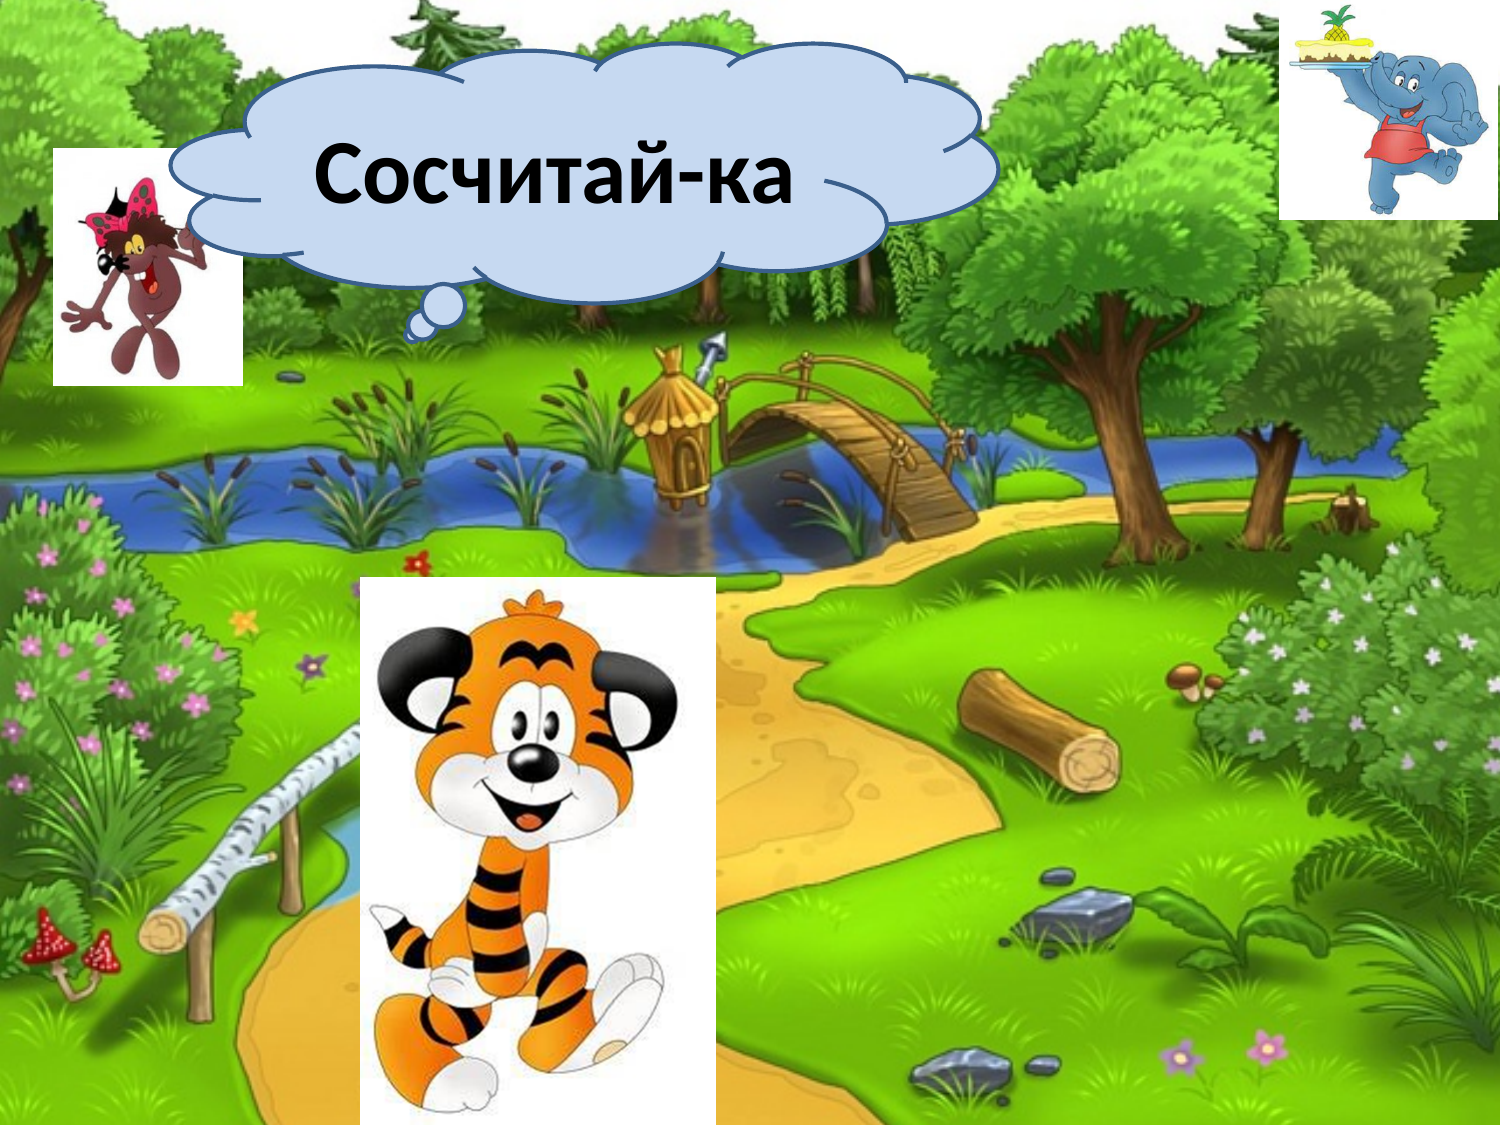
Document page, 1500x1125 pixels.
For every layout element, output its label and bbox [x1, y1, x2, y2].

picture [52, 148, 243, 386]
list [0, 0, 1500, 1125]
picture [359, 577, 716, 1125]
picture [1279, 0, 1498, 221]
